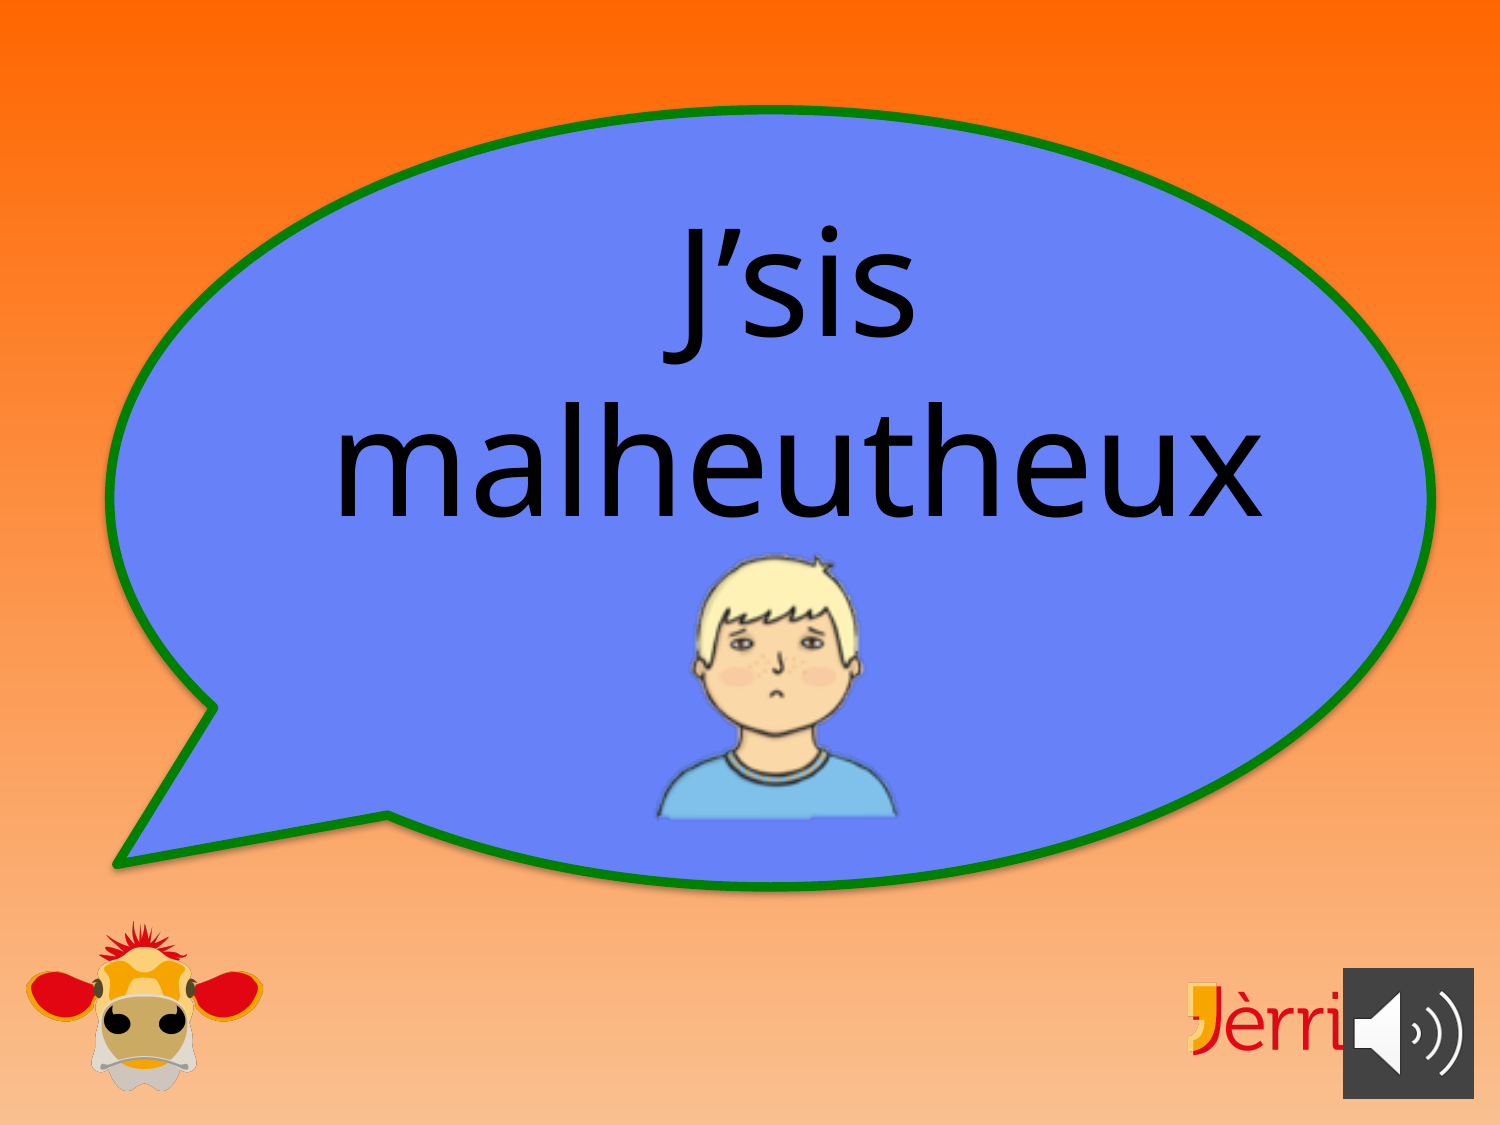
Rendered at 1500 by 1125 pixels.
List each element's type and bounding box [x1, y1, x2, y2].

picture [26, 920, 264, 1092]
text_box [109, 109, 1432, 888]
picture [1124, 886, 1500, 1125]
